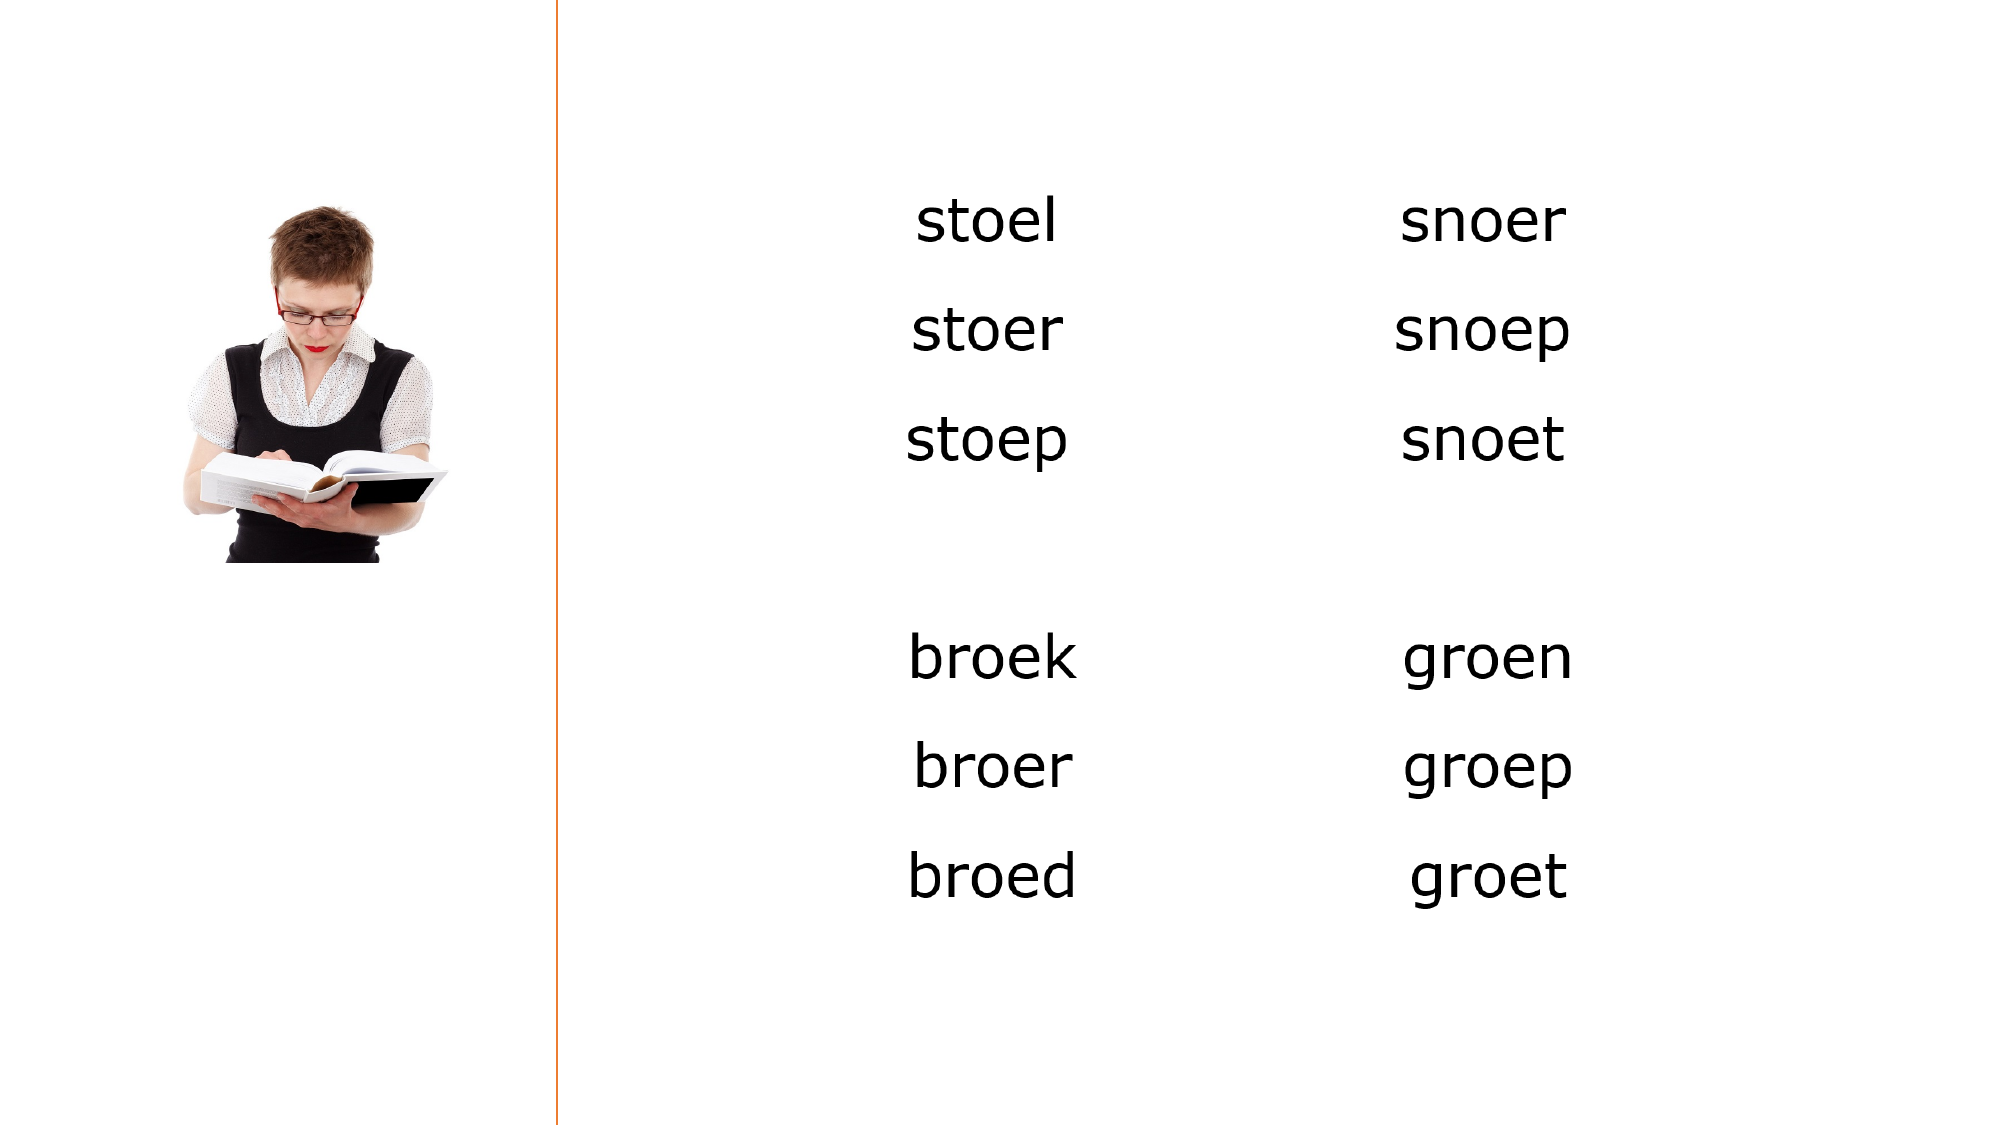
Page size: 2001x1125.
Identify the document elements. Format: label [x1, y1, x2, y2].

picture [900, 171, 1589, 481]
picture [900, 608, 1582, 918]
picture [168, 181, 455, 563]
